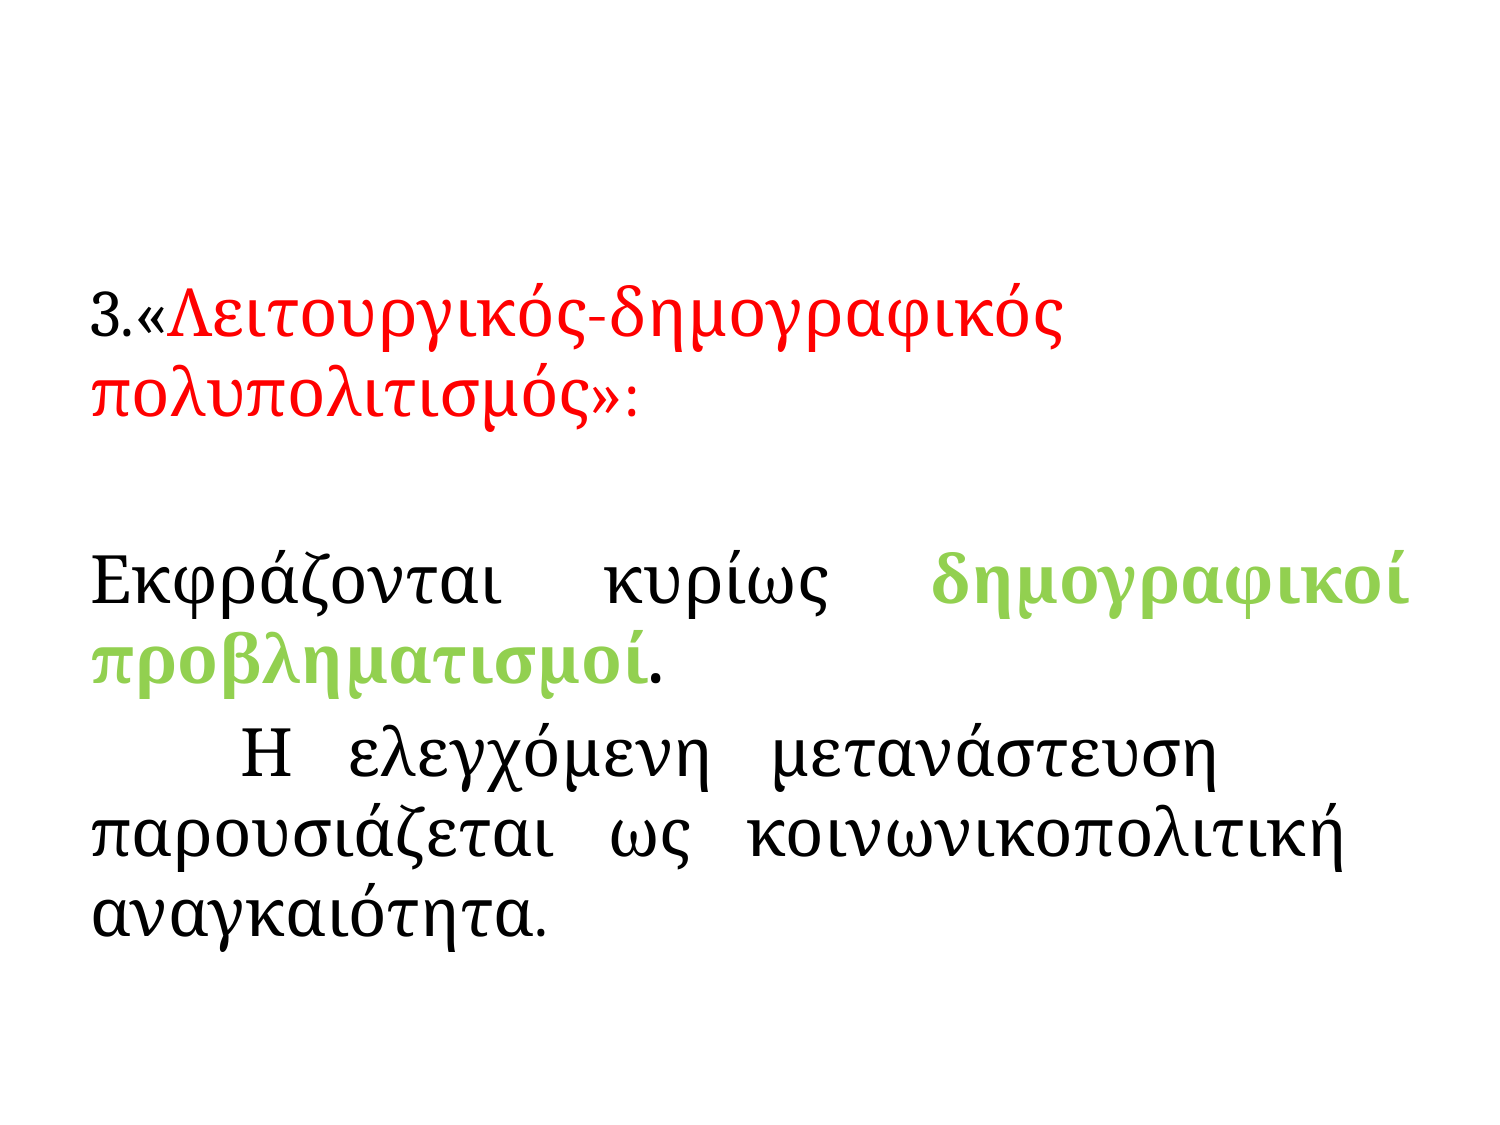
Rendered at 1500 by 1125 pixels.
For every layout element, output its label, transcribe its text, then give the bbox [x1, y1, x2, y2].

list 3.«Λειτουργικός-δημογραφικός πολυπολιτισμός»: Εκφράζονται κυρίως δημογραφικοί προβληματισμοί. Η ελεγχόμενη μετανάστευση παρουσιάζεται ως κοινωνικοπολιτική αναγκαιότητα. [75, 262, 1425, 1005]
